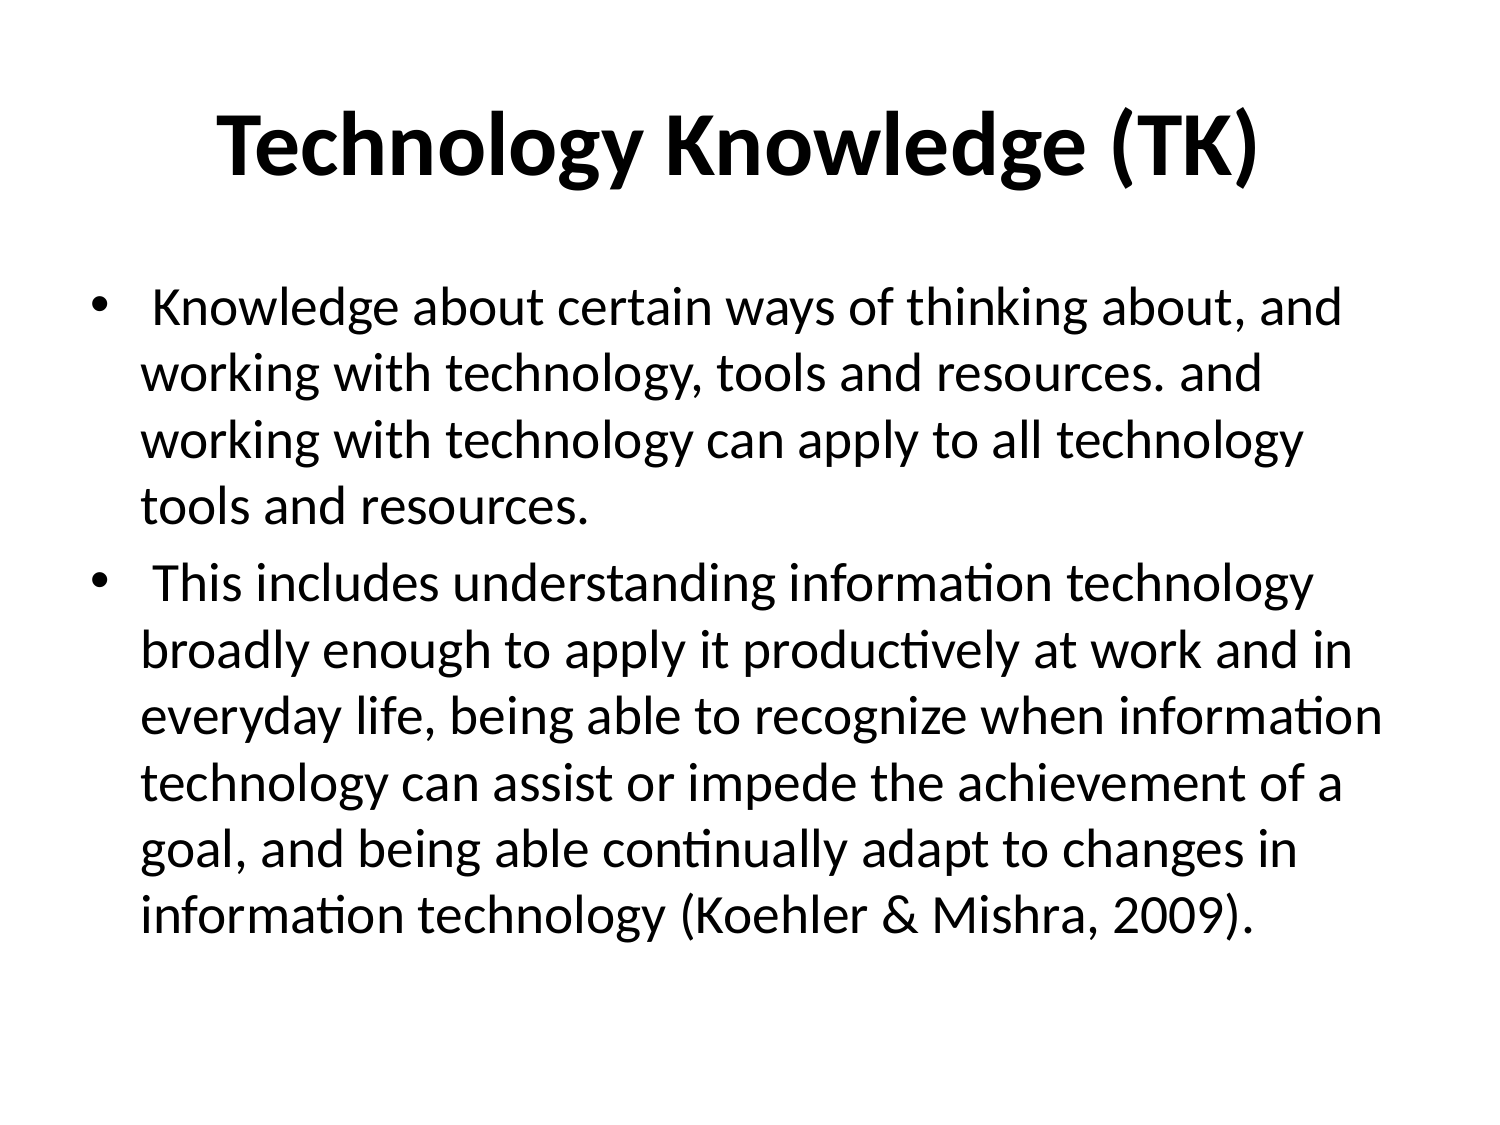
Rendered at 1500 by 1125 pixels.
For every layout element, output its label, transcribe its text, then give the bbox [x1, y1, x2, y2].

list Knowledge about certain ways of thinking about, and working with technology, tools and resources. and working with technology can apply to all technology tools and resources. This includes understanding information technology broadly enough to apply it productively at work and in everyday life, being able to recognize when information technology can assist or impede the achievement of a goal, and being able continually adapt to changes in information technology (Koehler & Mishra, 2009). [75, 262, 1425, 1005]
title Technology Knowledge (TK) [75, 45, 1425, 233]
